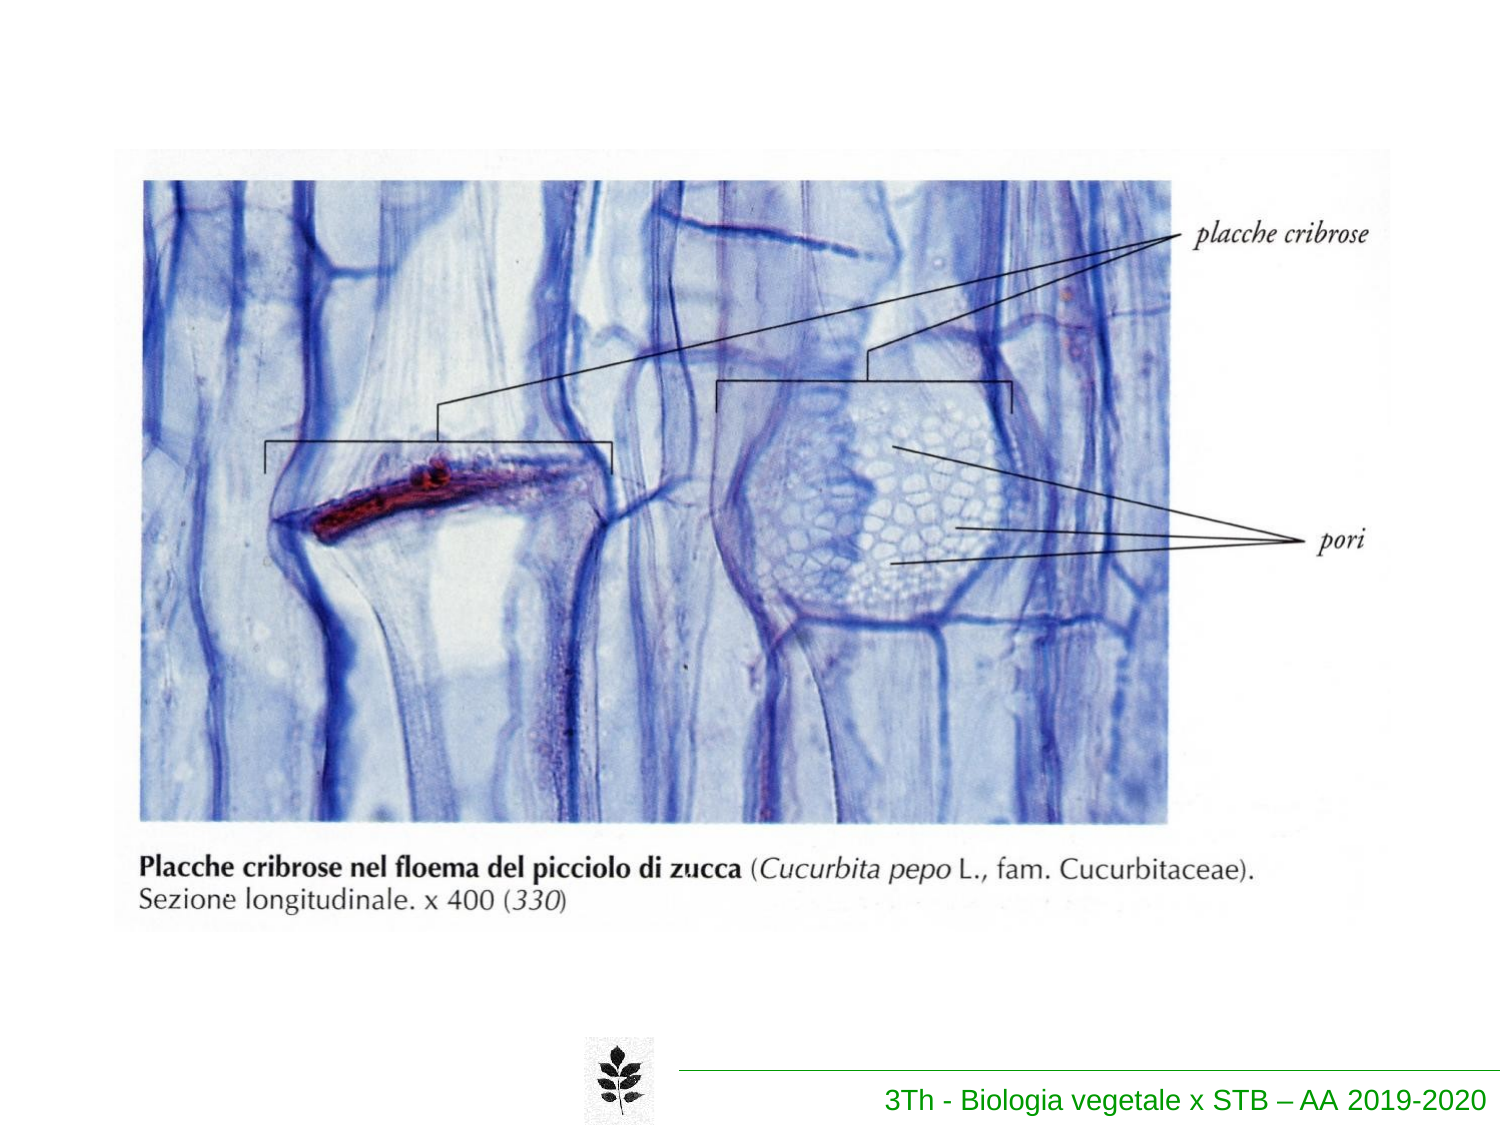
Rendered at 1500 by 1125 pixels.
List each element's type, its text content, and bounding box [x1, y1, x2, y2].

text_box [584, 1037, 655, 1125]
text_box 3Th - Biologia vegetale x STB – AA 2019-2020 [799, 1082, 1487, 1117]
text_box [114, 149, 1391, 932]
